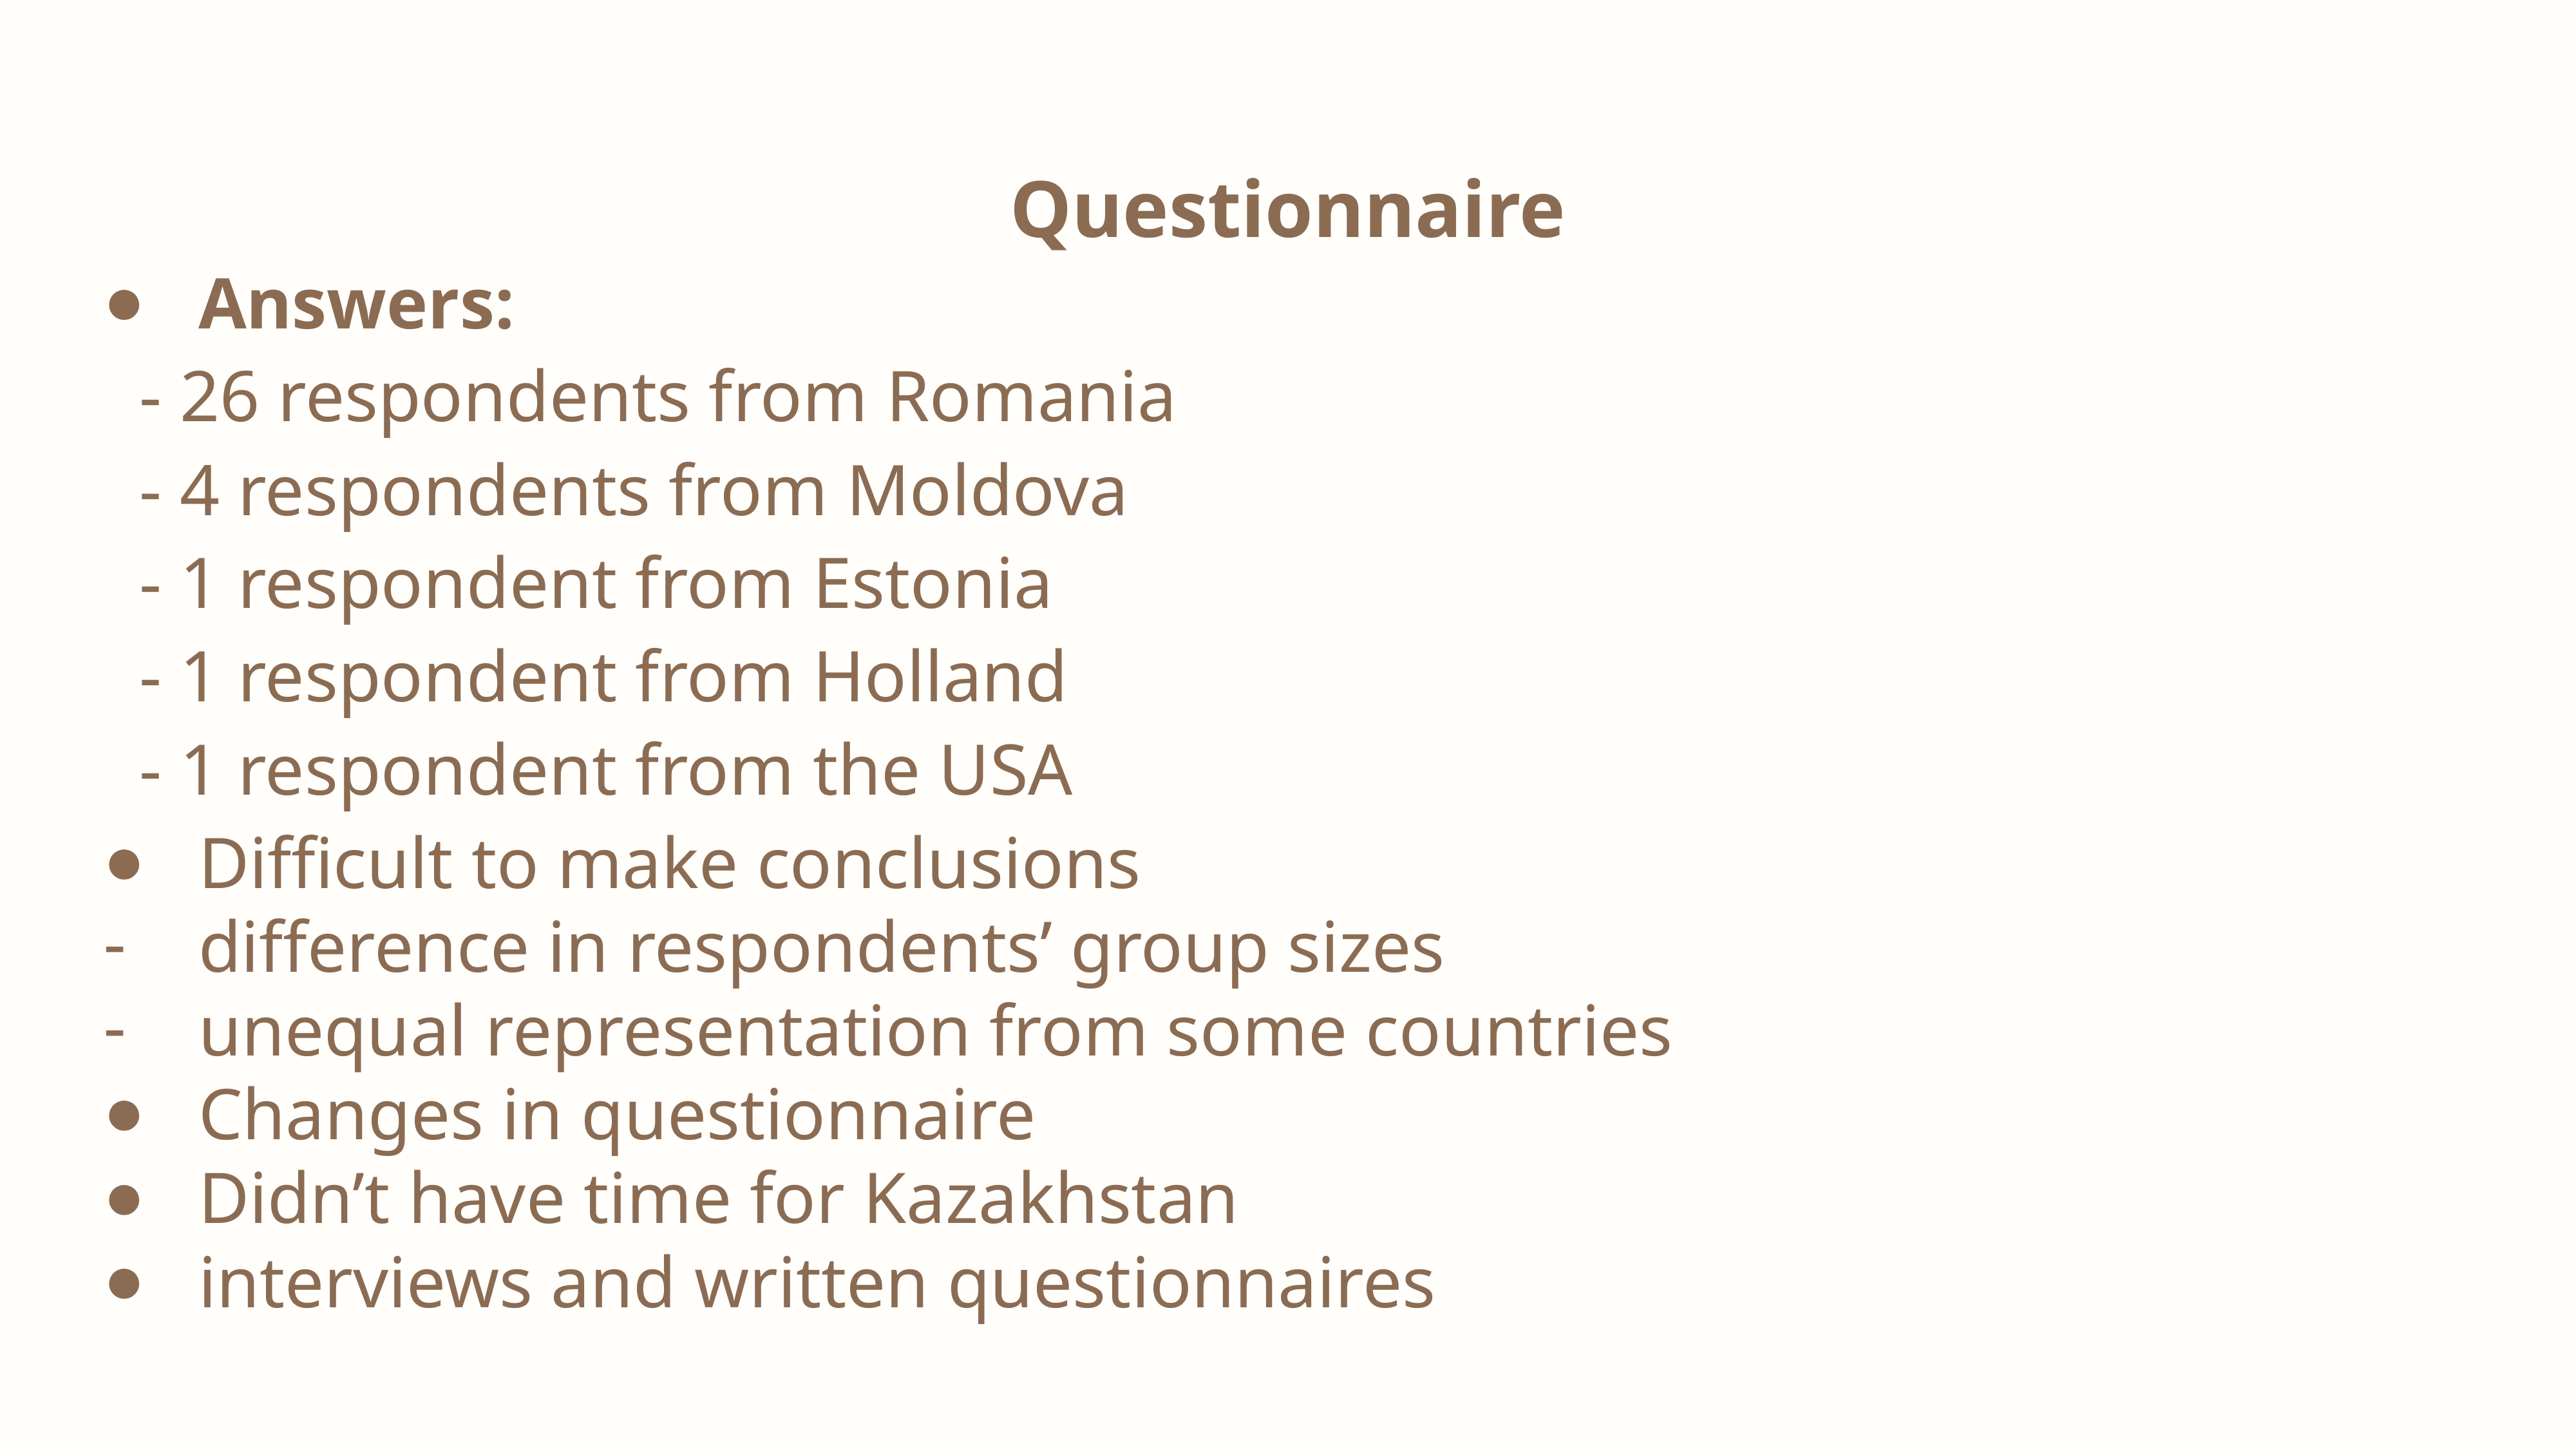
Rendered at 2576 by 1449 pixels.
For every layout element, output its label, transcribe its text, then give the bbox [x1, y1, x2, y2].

title Questionnaire [87, 125, 2489, 252]
list Answers: - 26 respondents from Romania - 4 respondents from Moldova - 1 respondent from Estonia - 1 respondent from Holland - 1 respondent from the USA Difficult to make conclusions difference in respondents’ group sizes unequal representation from some countries Changes in questionnaire Didn’t have time for Kazakhstan interviews and written questionnaires [87, 252, 2489, 1337]
